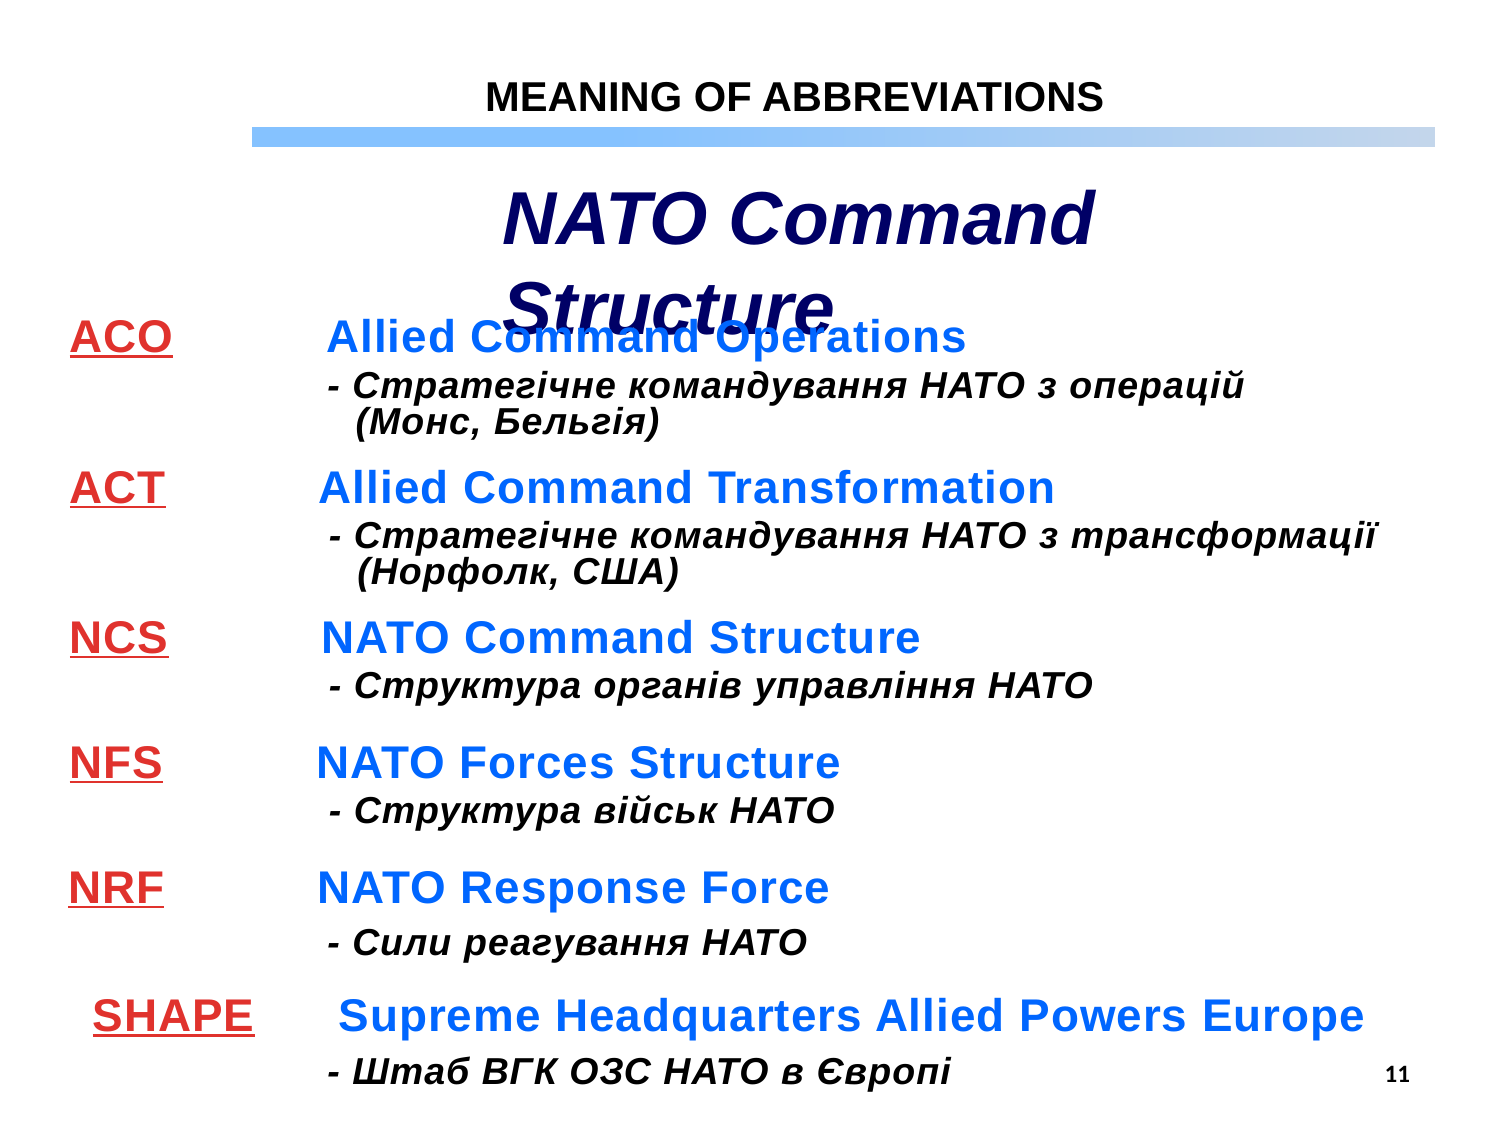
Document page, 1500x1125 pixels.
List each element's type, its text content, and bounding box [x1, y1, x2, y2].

text_box NATO Command Structure [443, 162, 1464, 268]
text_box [49, 458, 1500, 599]
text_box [49, 599, 1500, 715]
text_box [49, 299, 1500, 451]
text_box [49, 849, 1500, 972]
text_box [49, 978, 1500, 1101]
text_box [49, 724, 1500, 840]
text_box [248, 123, 1439, 151]
text_box MEANING OF ABBREVIATIONS [213, 62, 1376, 128]
